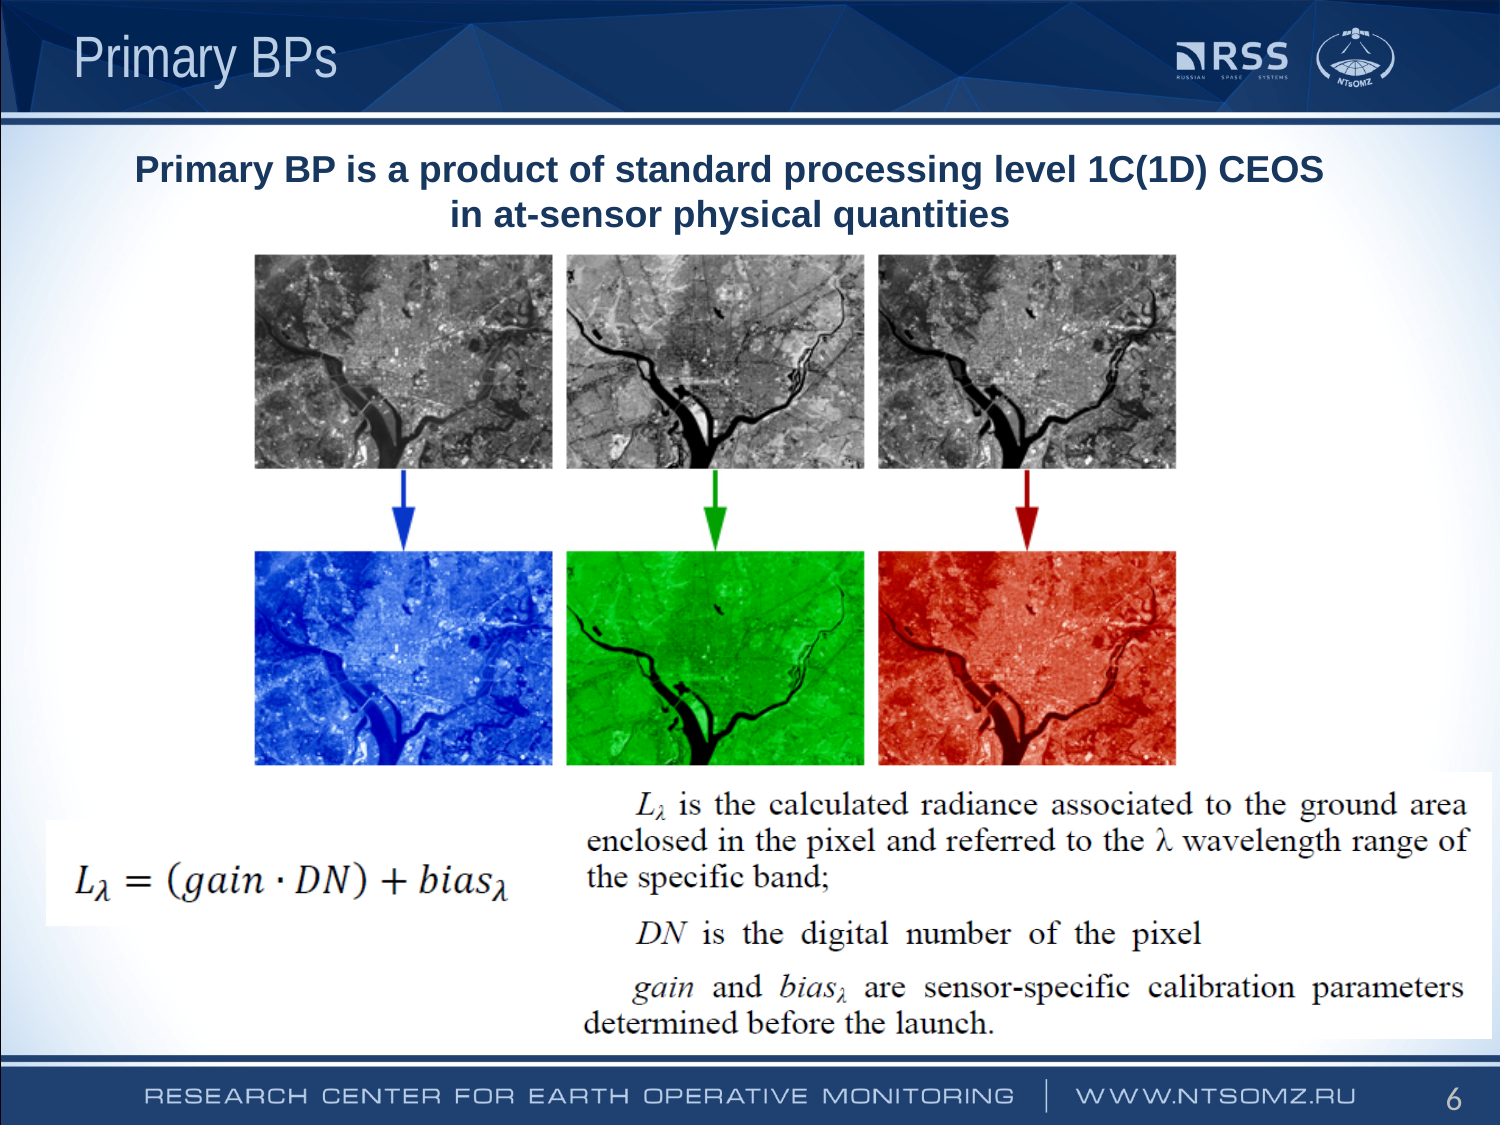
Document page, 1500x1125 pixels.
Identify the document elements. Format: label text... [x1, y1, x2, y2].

picture [0, 0, 1500, 1125]
text_box Primary BP is a product of standard processing level 1C(1D) CEOS in at-sensor physical quantities [98, 137, 1363, 273]
text_box Primary BPs [58, 11, 1175, 97]
text_box 6 [1416, 1069, 1492, 1125]
